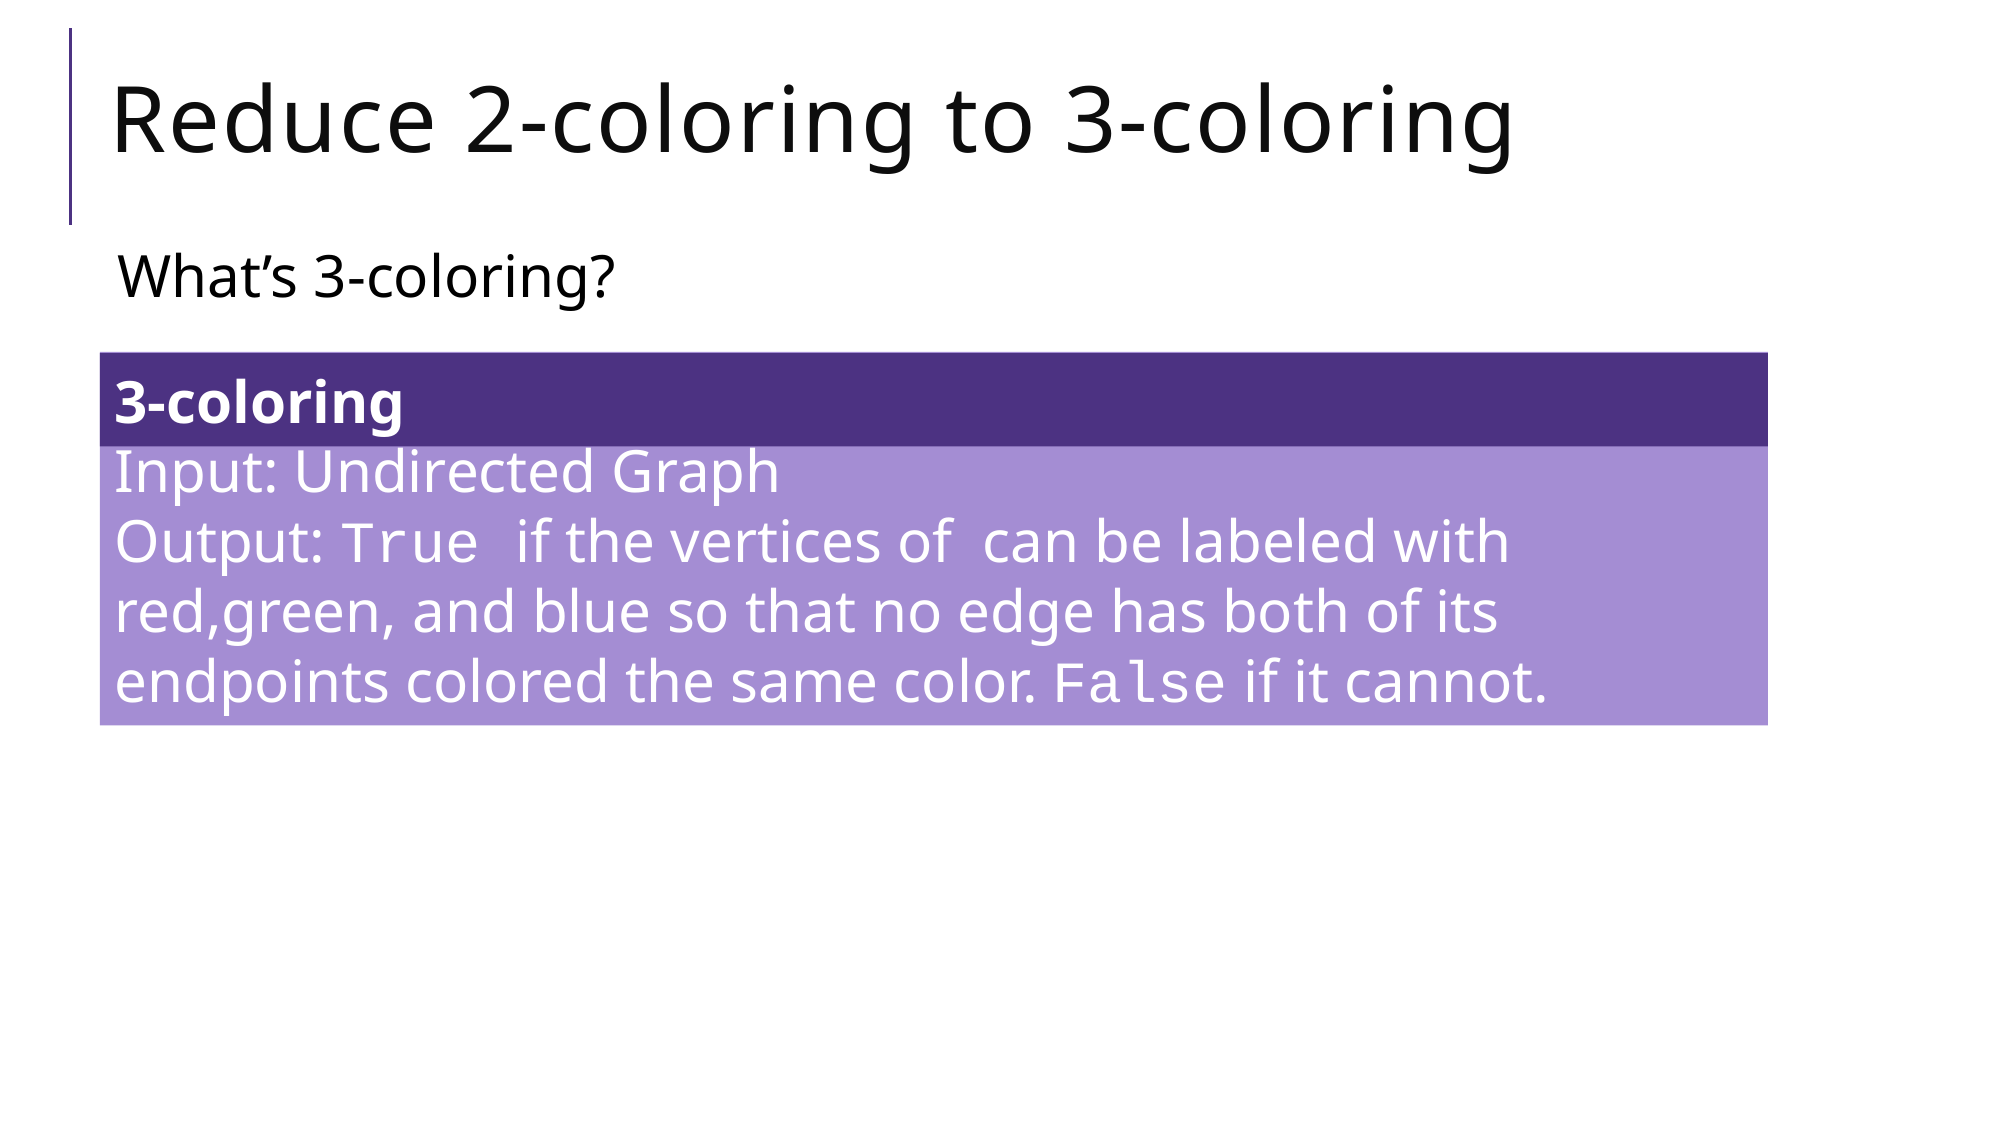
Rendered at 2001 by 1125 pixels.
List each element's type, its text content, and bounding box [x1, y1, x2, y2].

list What’s 3-coloring? [94, 240, 1930, 1035]
title Reduce 2-coloring to 3-coloring [94, 43, 1930, 210]
text_box 3-coloring [99, 352, 1769, 448]
